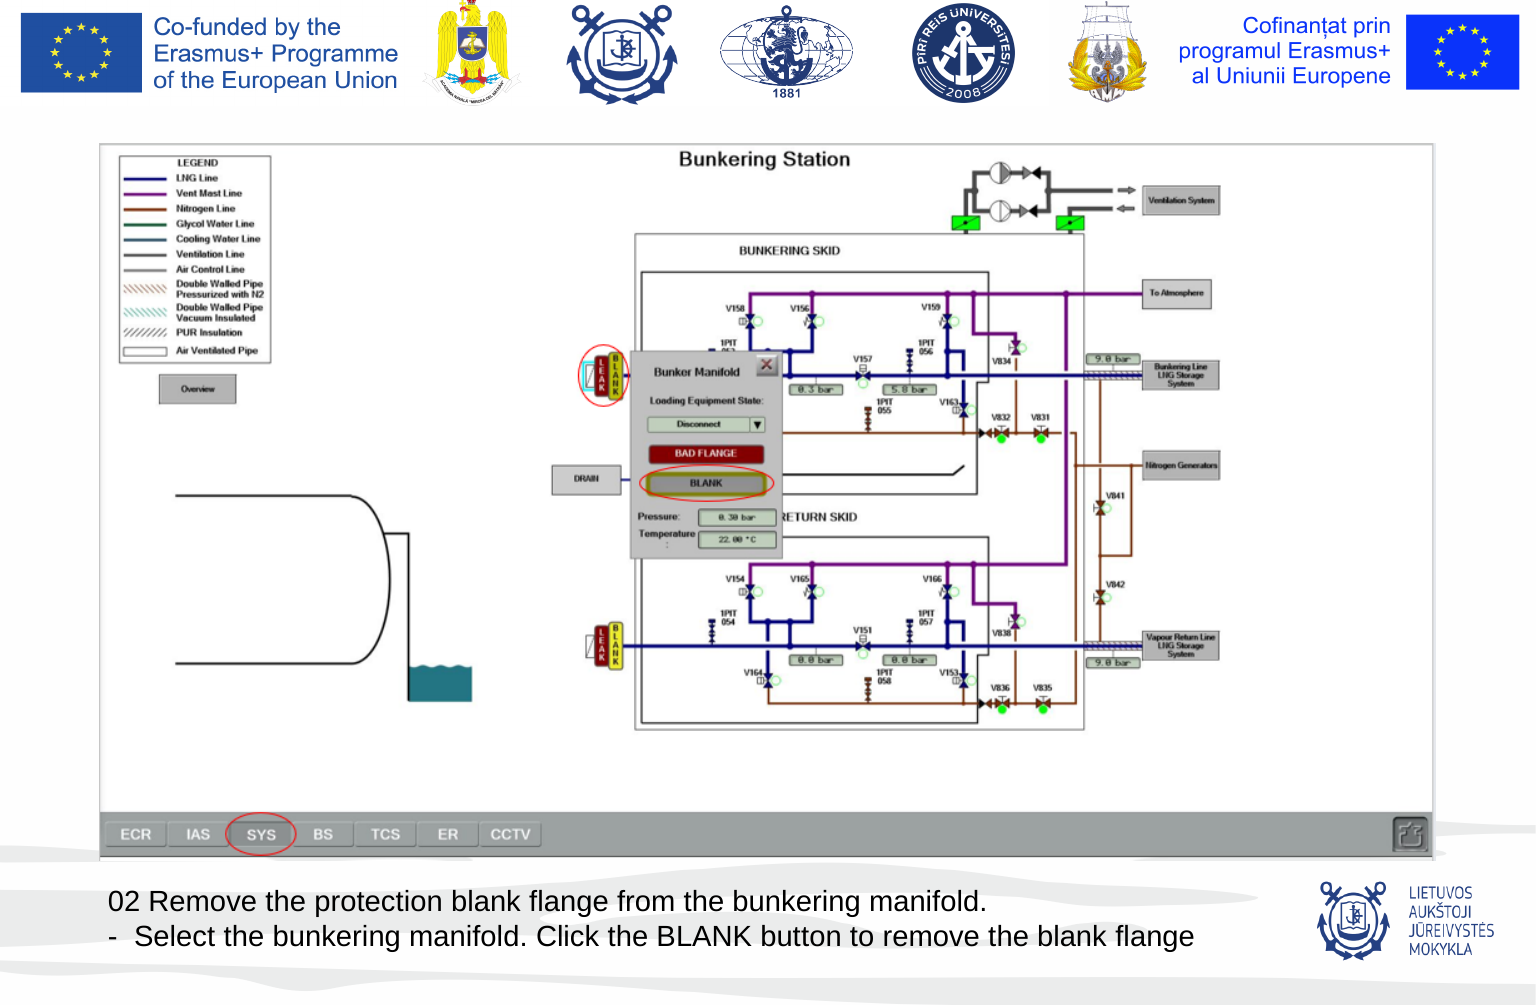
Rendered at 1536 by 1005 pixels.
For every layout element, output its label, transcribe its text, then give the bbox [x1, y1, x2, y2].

picture [0, 117, 1536, 1005]
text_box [0, 0, 1536, 117]
text_box 02 Remove the protection blank flange from the bunkering manifold. - Select the bunkering manifold. Click the BLANK button to remove the blank flange [92, 867, 1399, 968]
